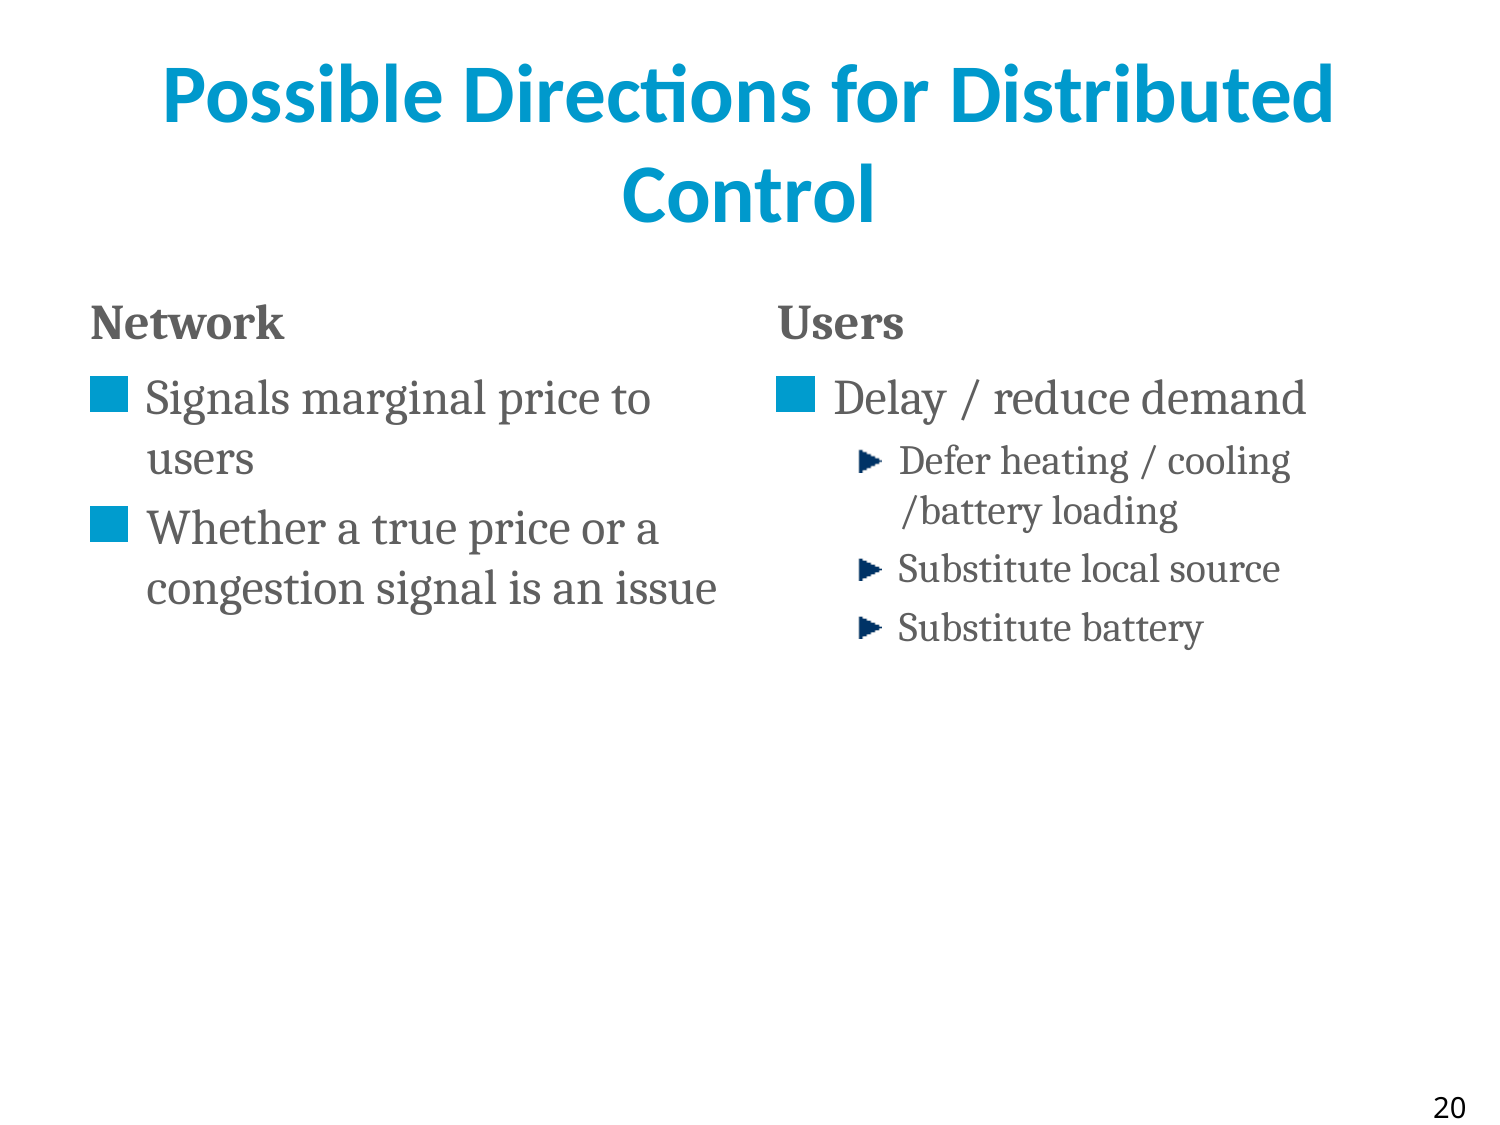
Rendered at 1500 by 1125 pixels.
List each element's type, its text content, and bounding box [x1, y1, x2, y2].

footer 20 [1399, 1082, 1500, 1125]
list Users [761, 251, 1426, 356]
title Possible Directions for Distributed Control [74, 44, 1426, 233]
picture [851, 609, 882, 639]
list Delay / reduce demand Defer heating / cooling /battery loading Substitute local source Substitute battery [761, 356, 1426, 1006]
picture [851, 442, 882, 473]
list Network [74, 251, 738, 356]
list Signals marginal price to users Whether a true price or a congestion signal is an issue [74, 356, 738, 1006]
picture [851, 551, 882, 581]
